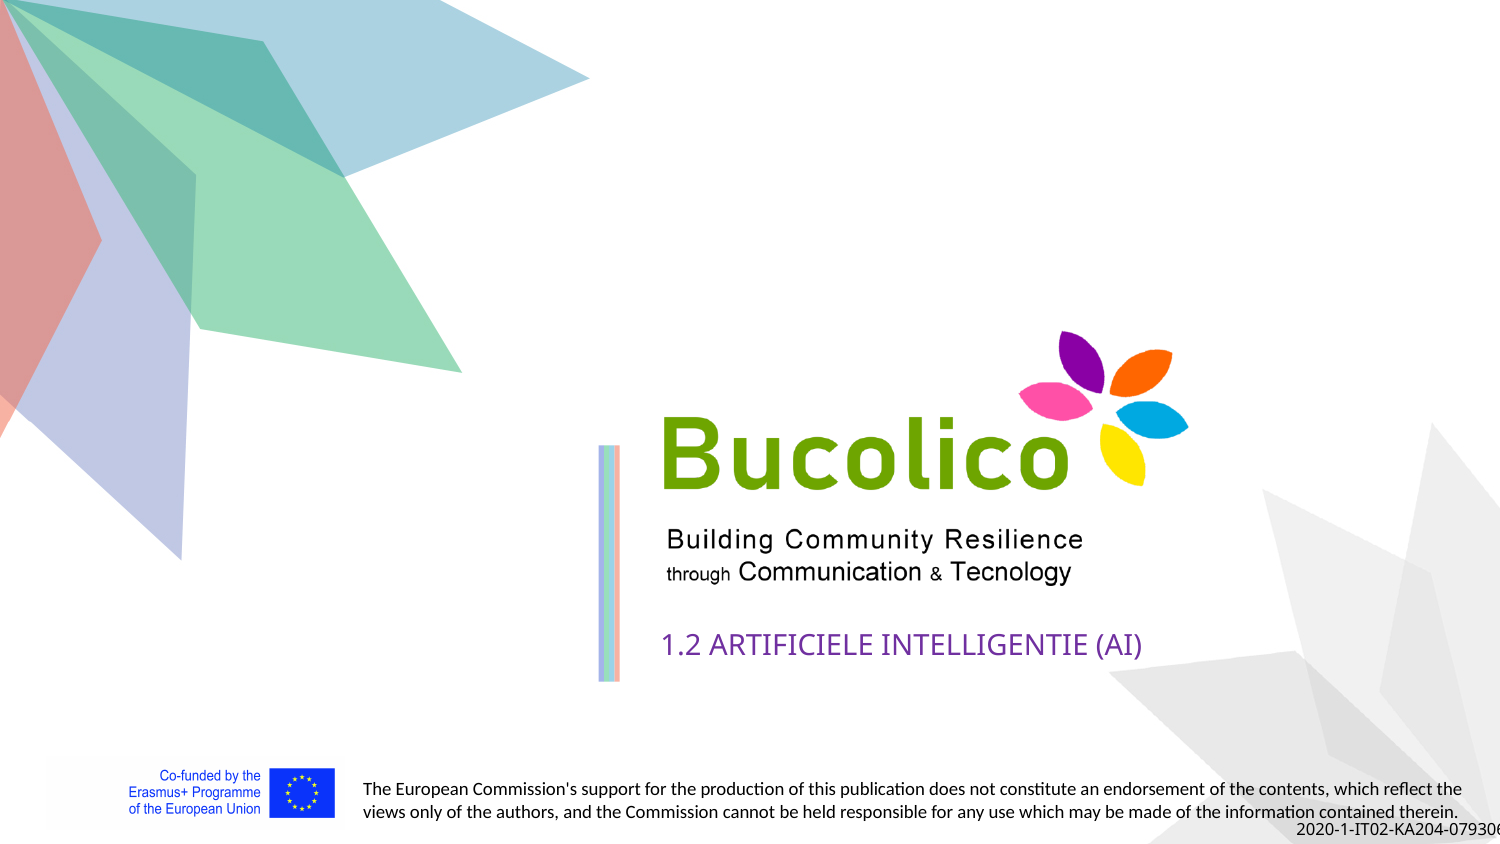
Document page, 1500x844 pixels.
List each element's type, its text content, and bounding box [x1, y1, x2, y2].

list 1.2 ARTIFICIELE INTELLIGENTIE (AI) [645, 622, 1500, 706]
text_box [598, 445, 620, 682]
text_box The European Commission's support for the production of this publication does not constitute an endorsement of the contents, which reflect the views only of the authors, and the Commission cannot be held responsible for any use which may be made of the information contained therein. [348, 769, 1486, 830]
picture [0, 0, 1500, 844]
